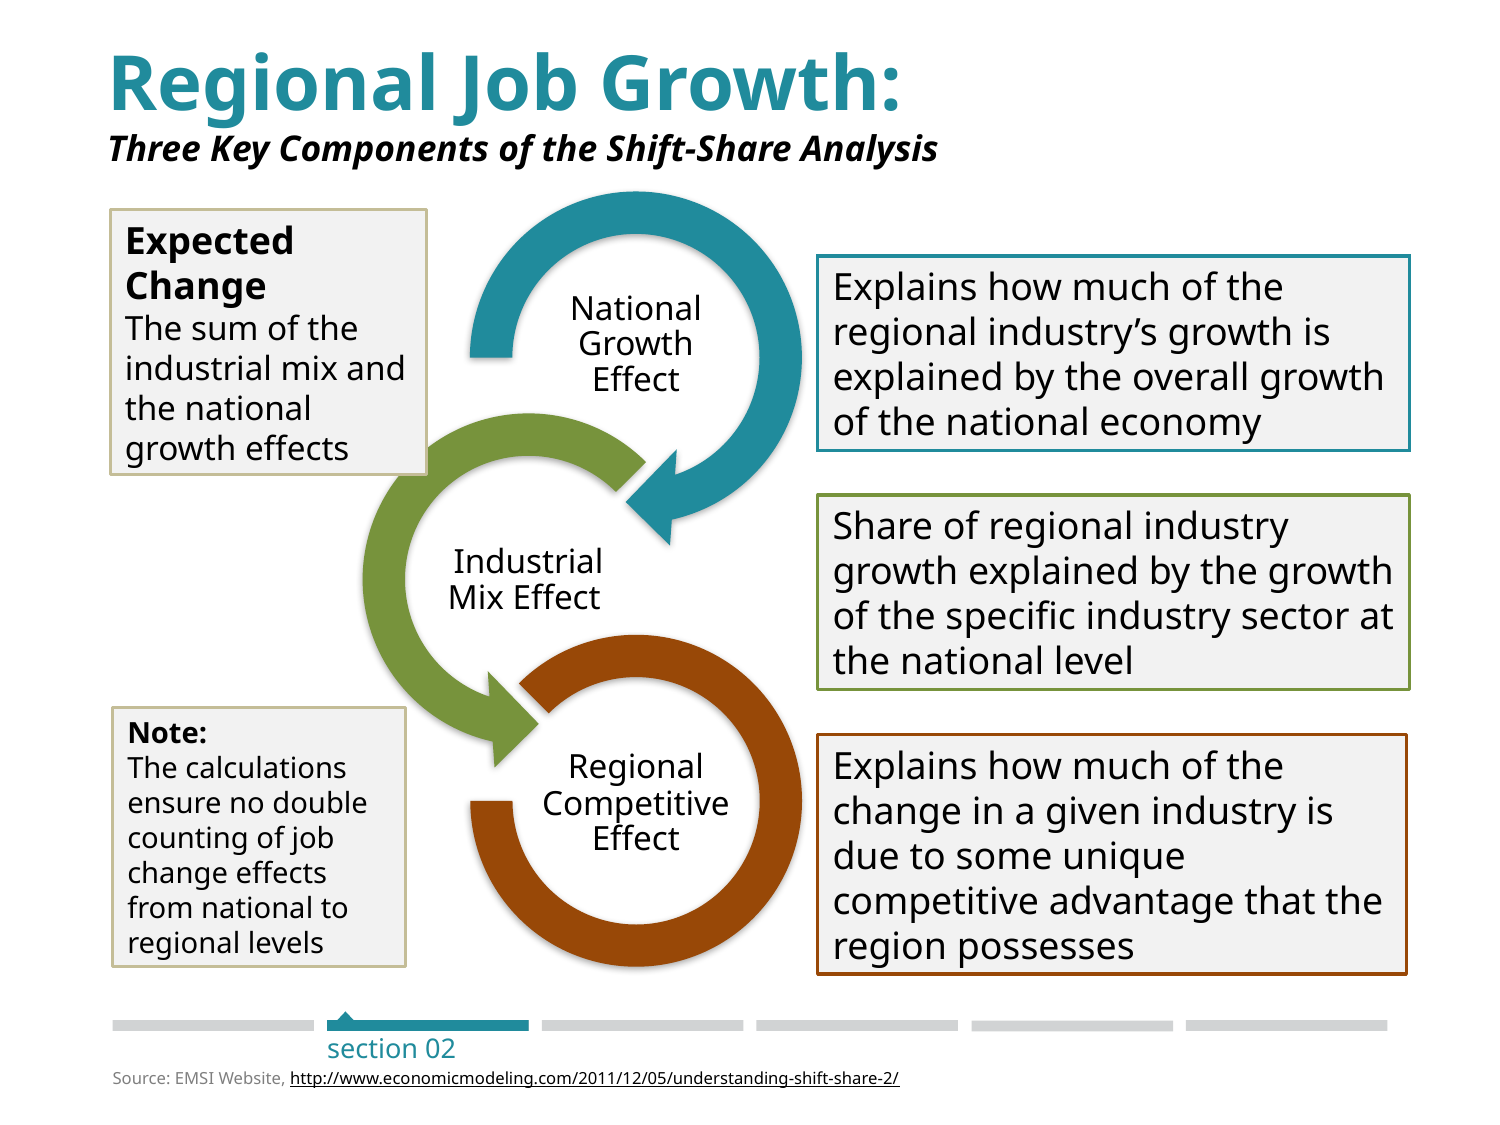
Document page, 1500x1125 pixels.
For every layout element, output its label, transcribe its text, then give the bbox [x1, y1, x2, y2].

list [176, 164, 989, 967]
text_box Explains how much of the regional industry’s growth is explained by the overall growth of the national economy [992, 255, 1410, 451]
text_box [541, 1020, 744, 1031]
text_box Source: EMSI Website, http://www.economicmodeling.com/2011/12/05/understanding-shift-share-2/ [112, 1067, 1353, 1091]
text_box [112, 1020, 314, 1031]
text_box section 02 [327, 1039, 529, 1064]
text_box Share of regional industry growth explained by the growth of the specific industry sector at the national level [992, 495, 1410, 690]
text_box [971, 1020, 1174, 1032]
text_box [1185, 1020, 1388, 1031]
title Regional Job Growth: Three Key Components of the Shift-Share Analysis [92, 7, 1443, 196]
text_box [326, 1011, 529, 1032]
text_box Note: The calculations ensure no double counting of job change effects from national to regional levels [112, 707, 171, 967]
text_box [756, 1020, 958, 1031]
text_box Expected Change The sum of the industrial mix and the national growth effects [110, 209, 171, 475]
text_box Explains how much of the change in a given industry is due to some unique competitive advantage that the region possesses [988, 734, 1407, 974]
